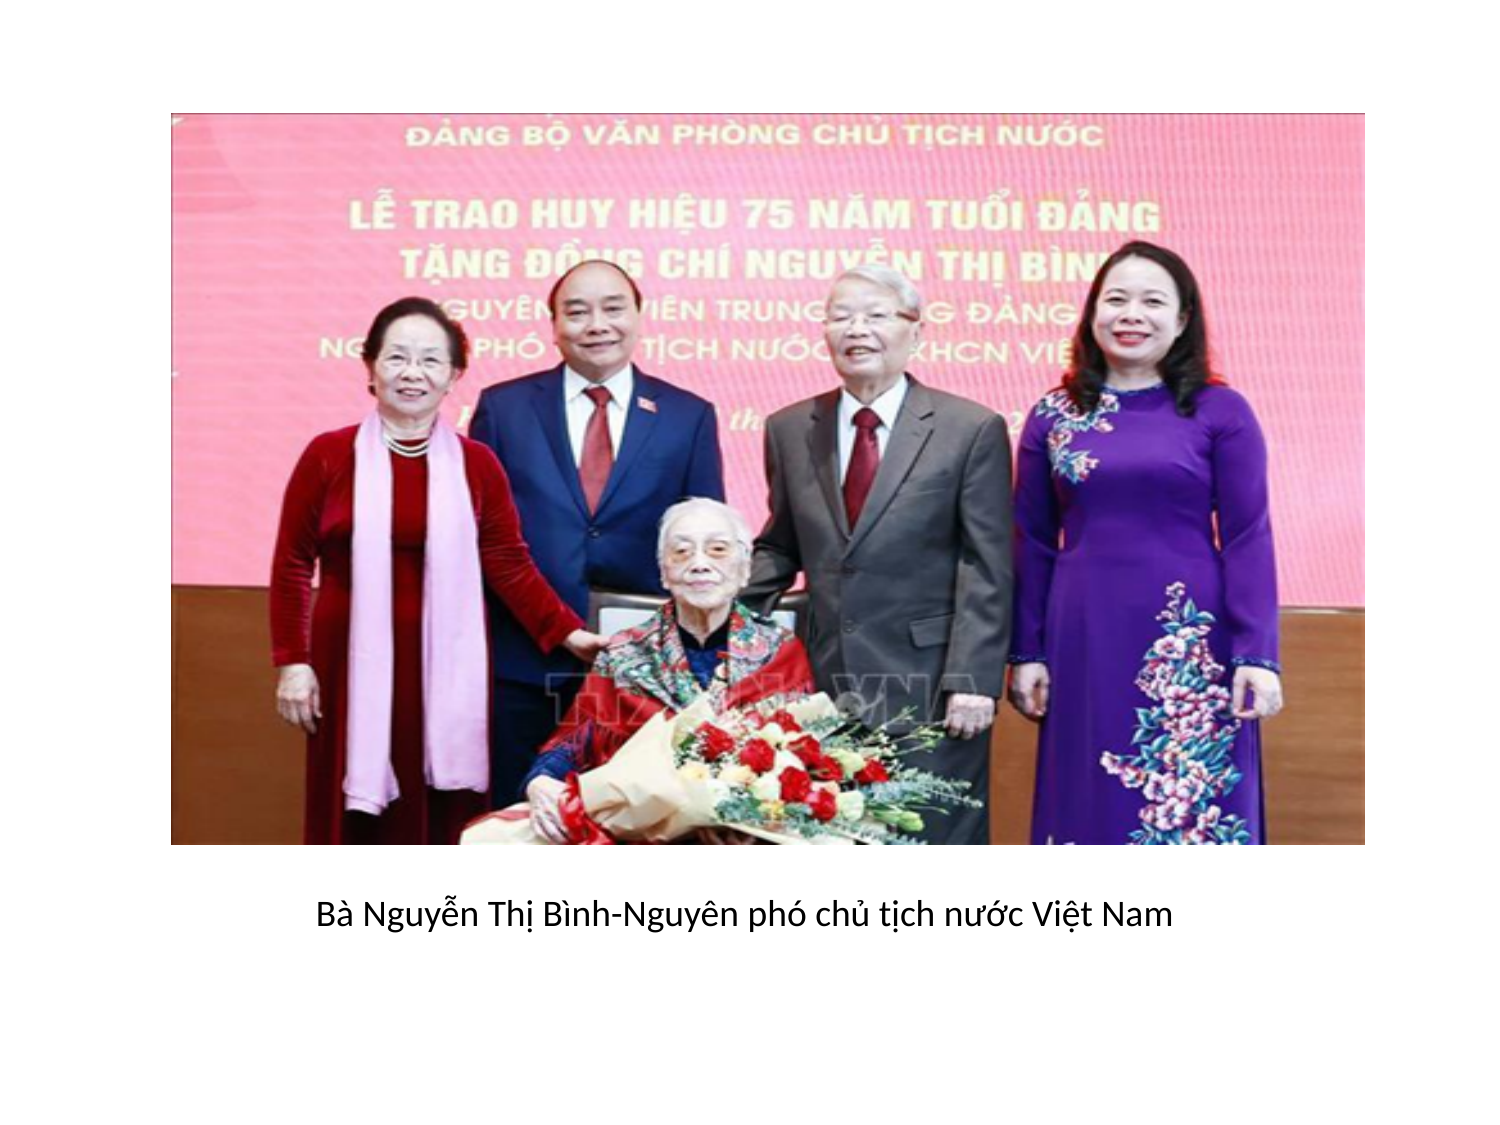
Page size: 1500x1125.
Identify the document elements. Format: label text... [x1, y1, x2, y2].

text_box Bà Nguyễn Thị Bình-Nguyên phó chủ tịch nước Việt Nam [301, 881, 1270, 942]
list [170, 113, 1365, 845]
